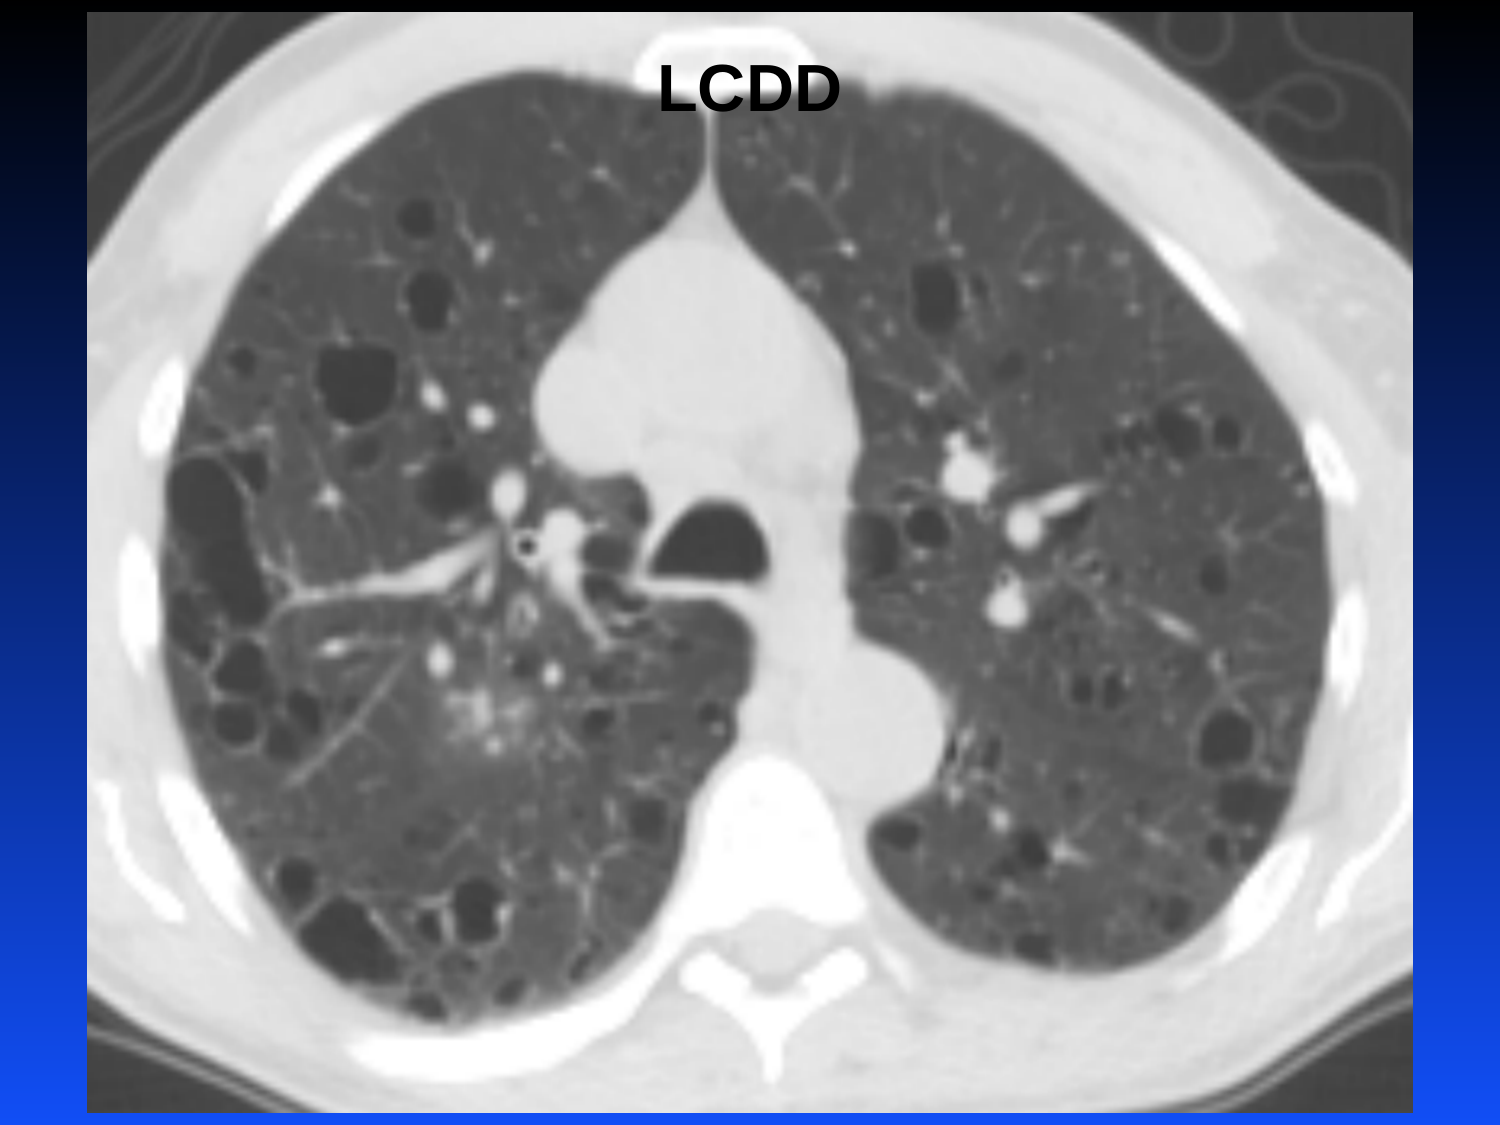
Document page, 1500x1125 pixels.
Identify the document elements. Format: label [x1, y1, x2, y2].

picture [87, 12, 1413, 1113]
